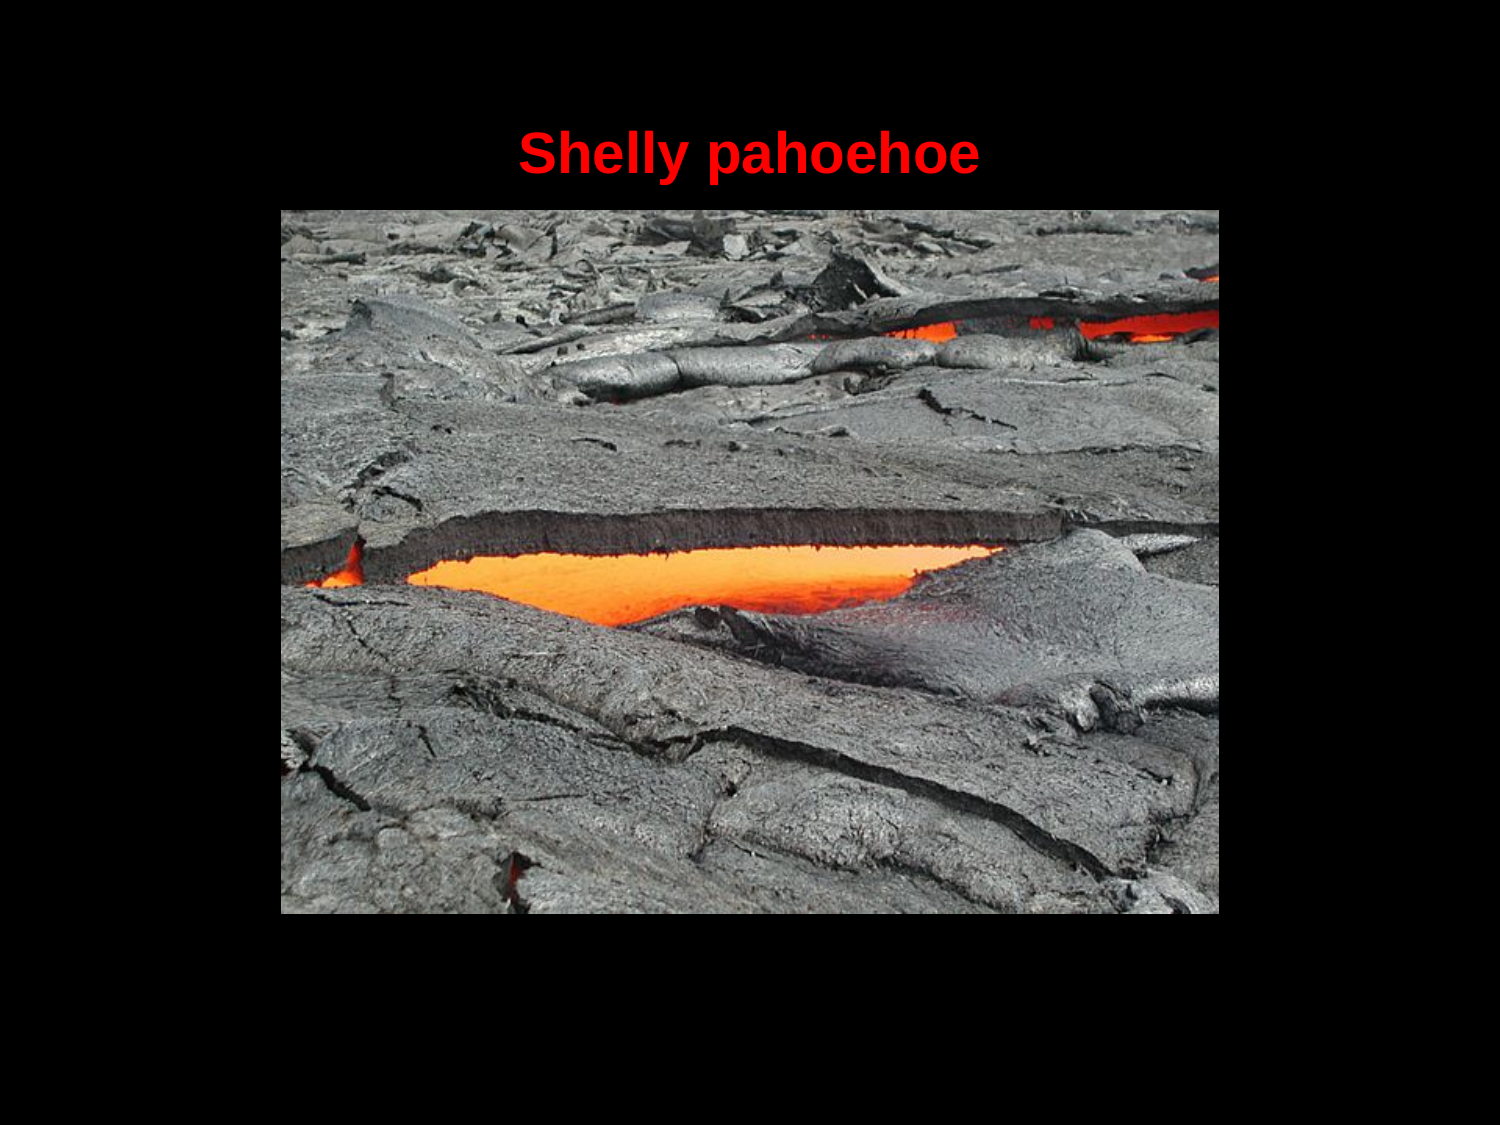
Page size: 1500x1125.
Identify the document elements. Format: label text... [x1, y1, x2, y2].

text_box Shelly pahoehoe [0, 108, 1500, 193]
picture [281, 210, 1219, 914]
